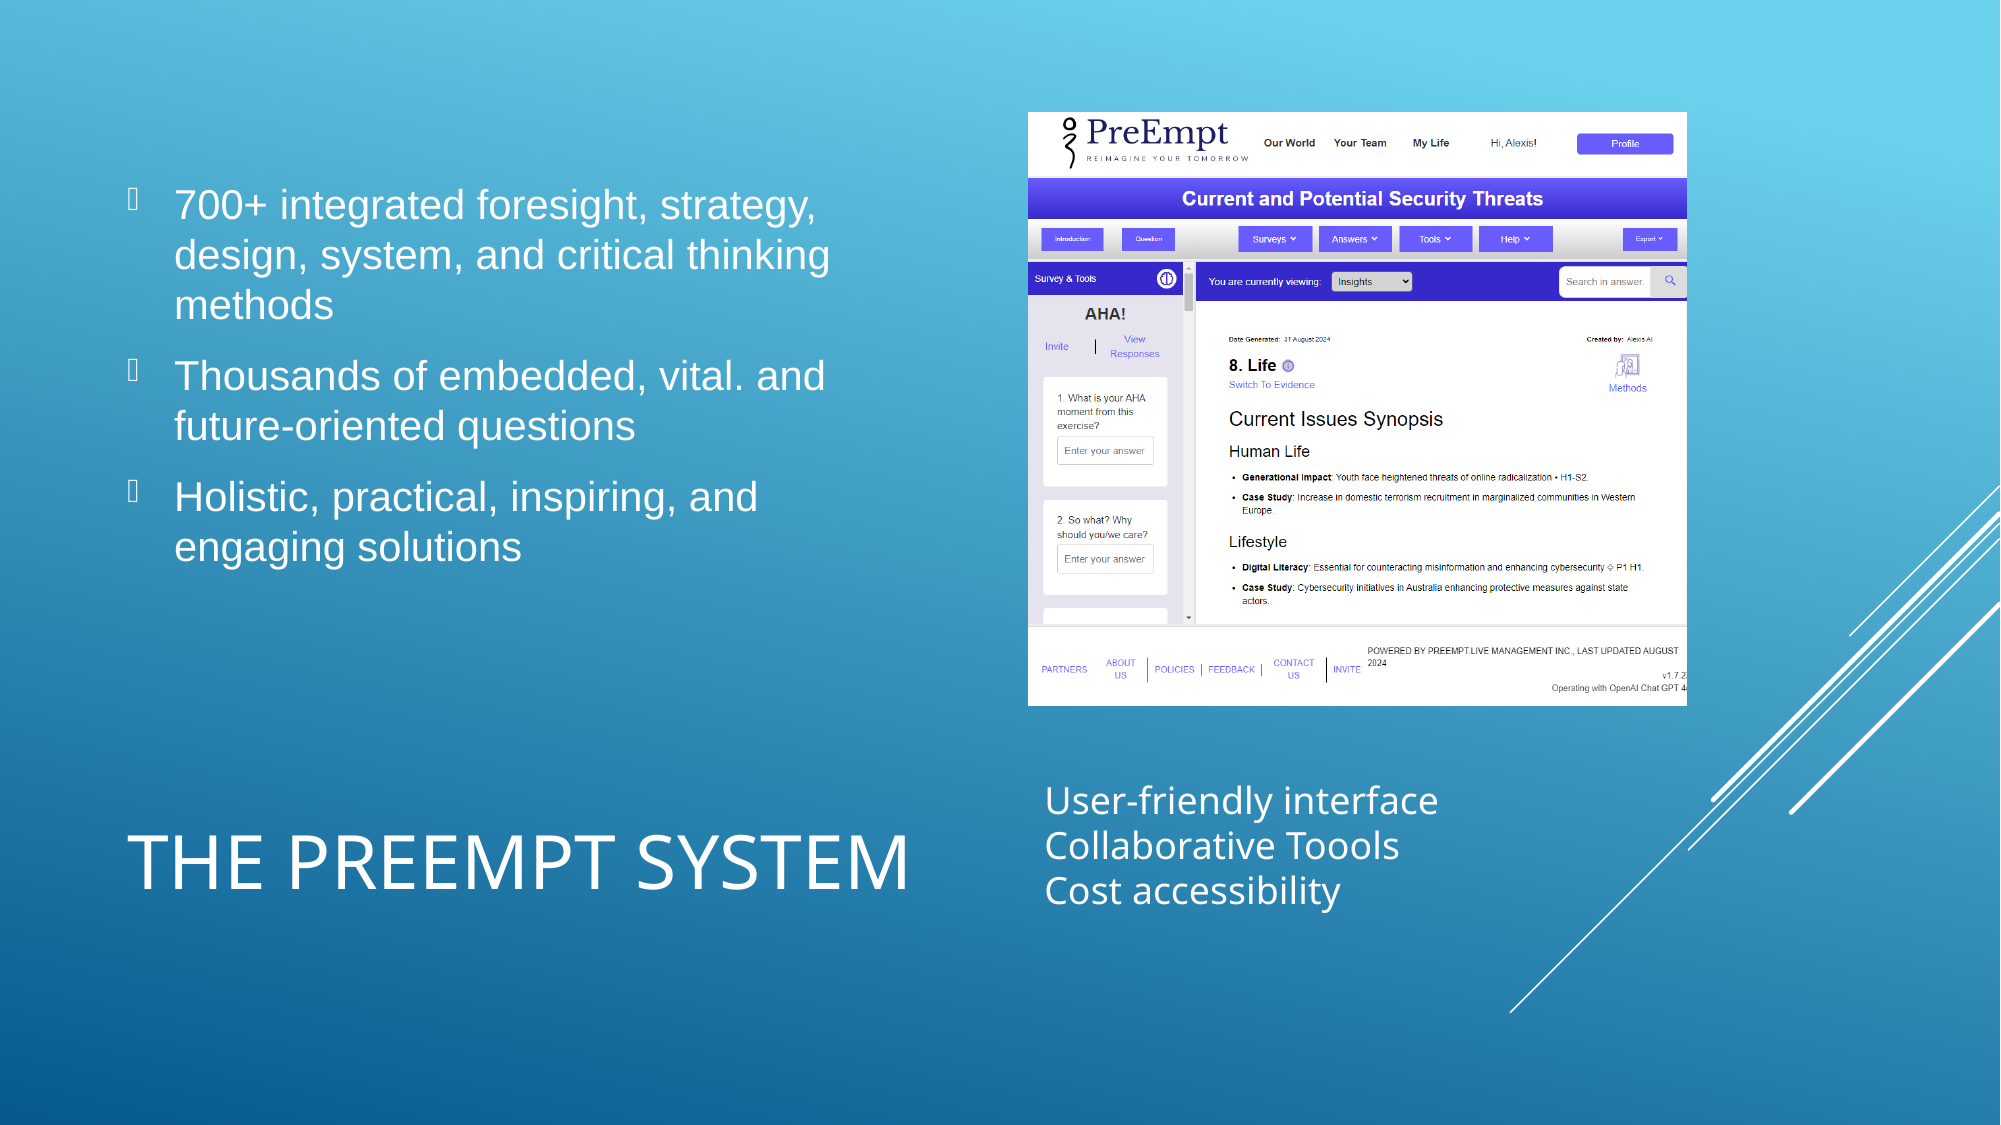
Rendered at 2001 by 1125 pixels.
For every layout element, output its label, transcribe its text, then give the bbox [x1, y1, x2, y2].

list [1027, 112, 1688, 706]
list 700+ integrated foresight, strategy, design, system, and critical thinking methods Thousands of embedded, vital. and future-oriented questions Holistic, practical, inspiring, and engaging solutions [112, 112, 923, 706]
title The Preempt System [112, 736, 1513, 984]
text_box User-friendly interface Collaborative Toools Cost accessibility [1029, 769, 1455, 920]
